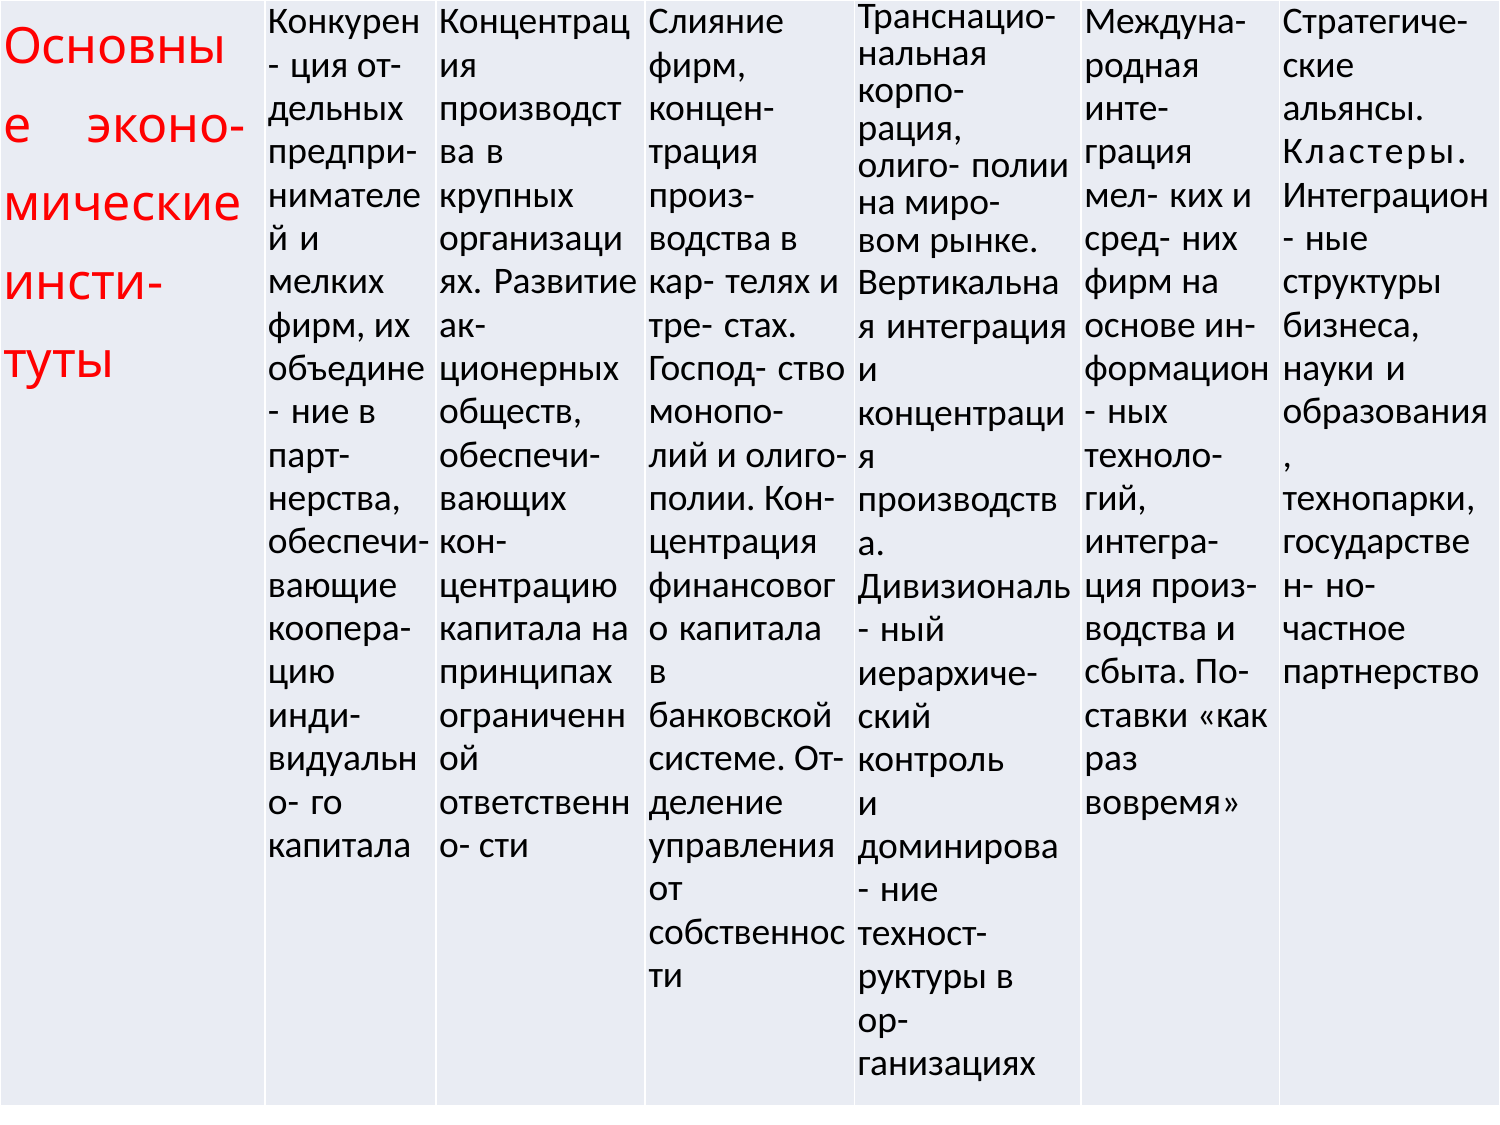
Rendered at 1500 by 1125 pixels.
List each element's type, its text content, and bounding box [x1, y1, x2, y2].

table_header Стратегиче- ские альянсы. Кластеры.Интеграцион- ные структуры бизнеса, науки и образования, технопарки, государствен- но-частное партнерство [1280, 1, 1499, 1105]
table_header Транснацио- нальная корпо- рация, олиго- полии на миро- вом рынке. Вертикальная интеграция и концентрация производства. Дивизиональ- ный иерархиче- ский контроль и доминирова- ние техност- руктуры в ор- ганизациях [855, 1, 1080, 1105]
table_header Слияние фирм, концен- трация произ- водства в кар- телях и тре- стах. Господ- ство монопо- лий и олиго- полии. Кон- центрация финансового капитала в банковской системе. От- деление управления от собственности [646, 1, 854, 1105]
table_header Конкурен- ция от- дельных предпри- нимателей и мелких фирм, их объедине- ние в парт- нерства, обеспечи- вающие коопера- цию инди- видуально- го капитала [266, 1, 435, 1105]
table_header Концентрация производства в крупных организациях. Развитие ак- ционерных обществ, обеспечи- вающих кон- центрацию капитала на принципах ограниченной ответственно- сти [437, 1, 644, 1105]
table_header Основные эконо- мические инсти- туты [1, 1, 264, 1105]
table_header Междуна- родная инте- грация мел- ких и сред- них фирм на основе ин- формацион- ных техноло- гий, интегра- ция произ- водства и сбыта. По- ставки «как раз вовремя» [1082, 1, 1279, 1105]
